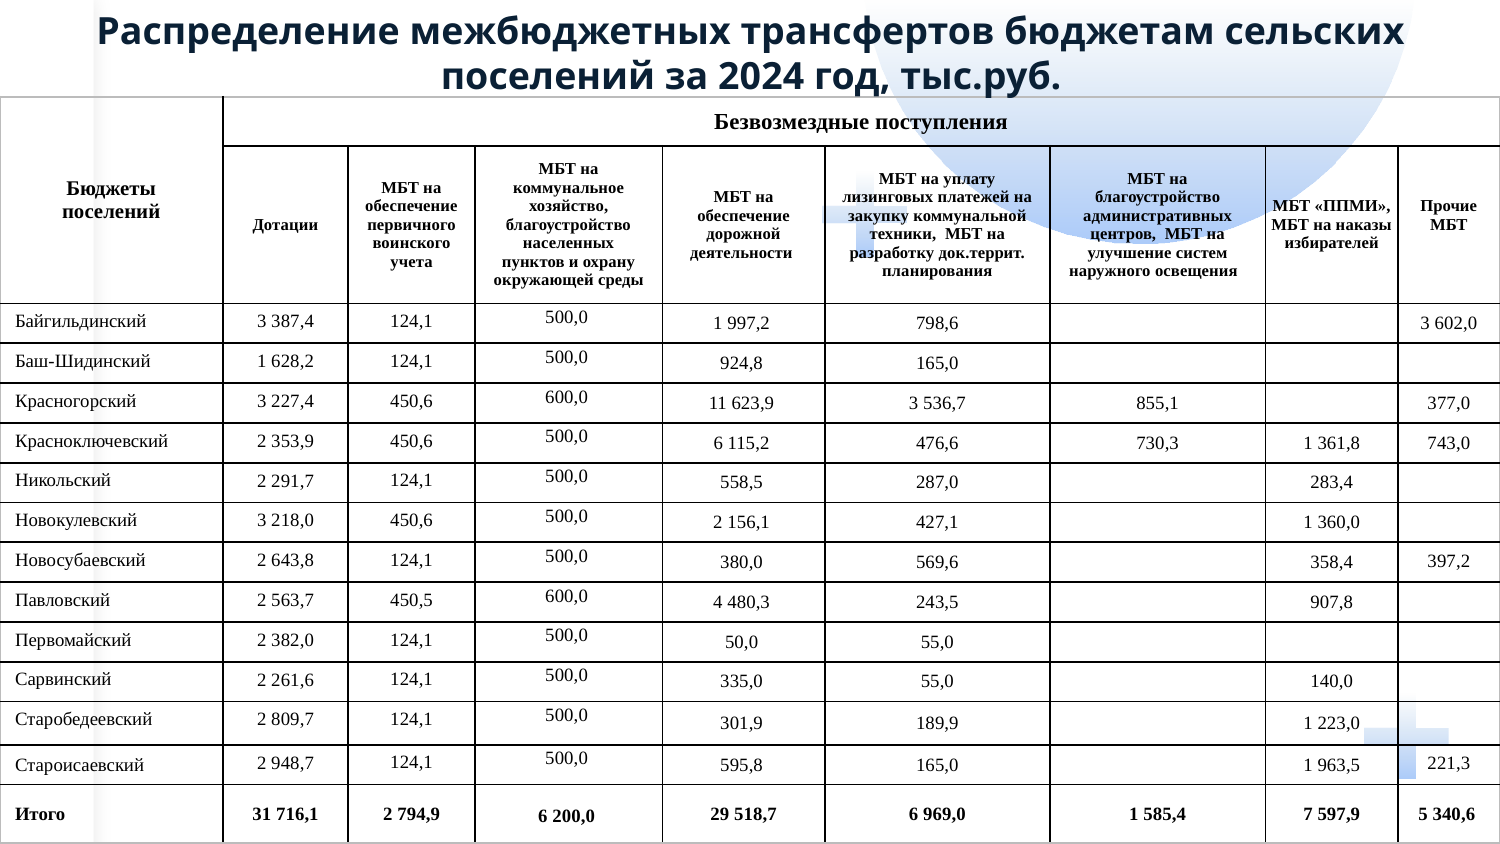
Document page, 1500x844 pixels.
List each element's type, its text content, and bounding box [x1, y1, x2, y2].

table_cell Старобедеевский [1, 702, 222, 744]
table_cell МБТ на благоустройство административных центров, МБТ на улучшение систем наружного освещения [1051, 147, 1265, 303]
table_cell 476,6 [826, 424, 1049, 462]
table_cell 1 963,5 [1266, 746, 1397, 784]
table_cell [1051, 746, 1265, 784]
table_cell 124,1 [349, 304, 474, 342]
table_cell 2 156,1 [663, 503, 824, 541]
table_cell 31 716,1 [224, 785, 347, 842]
table_cell 55,0 [826, 623, 1049, 661]
table_cell 140,0 [1266, 663, 1397, 701]
table_cell 380,0 [663, 543, 824, 581]
table_cell 500,0 [476, 663, 662, 701]
table_cell [1051, 543, 1265, 581]
table_cell Красноключевский [1, 424, 222, 462]
table_cell [1399, 464, 1499, 502]
table_header Бюджеты поселений [1, 105, 222, 303]
table_cell 2 643,8 [224, 543, 347, 581]
table_cell [1266, 384, 1397, 422]
table_cell [1051, 663, 1265, 701]
table_cell 2 261,6 [224, 663, 347, 701]
table_cell [1051, 503, 1265, 541]
table_cell МБТ на уплату лизинговых платежей на закупку коммунальной техники, МБТ на разработку док.террит. планирования [826, 147, 1049, 303]
table_cell 6 200,0 [476, 785, 662, 842]
table_cell МБТ на коммунальное хозяйство, благоустройство населенных пунктов и охрану окружающей среды [476, 147, 662, 303]
table_cell 397,2 [1399, 543, 1499, 581]
table_cell [1051, 583, 1265, 621]
table_cell 569,6 [826, 543, 1049, 581]
table_cell 500,0 [476, 304, 662, 342]
table_cell 600,0 [476, 384, 662, 422]
table_cell 1 628,2 [224, 344, 347, 382]
table_cell 3 227,4 [224, 384, 347, 422]
table_cell [1399, 623, 1499, 661]
table_cell 124,1 [349, 663, 474, 701]
table_cell 500,0 [476, 623, 662, 661]
table_cell 855,1 [1051, 384, 1265, 422]
table_cell [1051, 702, 1265, 744]
table_cell [1266, 344, 1397, 382]
table_cell 124,1 [349, 623, 474, 661]
table_cell 287,0 [826, 464, 1049, 502]
table_cell 2 563,7 [224, 583, 347, 621]
table_cell 3 602,0 [1399, 304, 1499, 342]
table_cell 165,0 [826, 344, 1049, 382]
table_cell Староисаевский [1, 746, 222, 784]
table_cell 3 387,4 [224, 304, 347, 342]
table_cell 500,0 [476, 543, 662, 581]
table_cell 595,8 [663, 746, 824, 784]
table_cell Сарвинский [1, 663, 222, 701]
table_cell 124,1 [349, 464, 474, 502]
table_cell 301,9 [663, 702, 824, 744]
table_cell 335,0 [663, 663, 824, 701]
table_cell 243,5 [826, 583, 1049, 621]
table_cell 7 597,9 [1266, 785, 1397, 842]
table_cell 1 585,4 [1051, 785, 1265, 842]
table_cell 500,0 [476, 344, 662, 382]
table_cell 124,1 [349, 543, 474, 581]
table_cell 358,4 [1266, 543, 1397, 581]
table_cell 3 218,0 [224, 503, 347, 541]
table_cell Баш-Шидинский [1, 344, 222, 382]
table_cell 500,0 [476, 503, 662, 541]
table_cell 450,6 [349, 503, 474, 541]
table_cell 2 948,7 [224, 746, 347, 784]
table_cell 730,3 [1051, 424, 1265, 462]
table_cell МБТ на обеспечение первичного воинского учета [349, 147, 474, 303]
table_cell 3 536,7 [826, 384, 1049, 422]
table_cell 450,6 [349, 384, 474, 422]
table_cell 450,6 [349, 424, 474, 462]
table_cell 2 291,7 [224, 464, 347, 502]
table_cell 4 480,3 [663, 583, 824, 621]
table_cell 427,1 [826, 503, 1049, 541]
table_cell Первомайский [1, 623, 222, 661]
table_cell 500,0 [476, 746, 662, 784]
table_cell 5 340,6 [1399, 785, 1499, 842]
table_cell Красногорский [1, 384, 222, 422]
table_cell 2 809,7 [224, 702, 347, 744]
table_cell 924,8 [663, 344, 824, 382]
table_cell 600,0 [476, 583, 662, 621]
table_cell 2 794,9 [349, 785, 474, 842]
table_cell [1399, 344, 1499, 382]
table_cell [1051, 464, 1265, 502]
table_cell [1051, 623, 1265, 661]
table_cell Павловский [1, 583, 222, 621]
table_cell 743,0 [1399, 424, 1499, 462]
table_cell МБТ на обеспечение дорожной деятельности [663, 147, 824, 303]
table_cell [1399, 702, 1499, 744]
table_cell Дотации [224, 147, 347, 303]
table_cell 798,6 [826, 304, 1049, 342]
table_cell 55,0 [826, 663, 1049, 701]
text_box Распределение межбюджетных трансфертов бюджетам сельских поселений за 2024 год, тыс.руб. [0, 0, 1500, 105]
table_cell 500,0 [476, 702, 662, 744]
table_cell 1 223,0 [1266, 702, 1397, 744]
table_cell 500,0 [476, 424, 662, 462]
table_cell 221,3 [1399, 746, 1499, 784]
table_header Безвозмездные поступления [224, 105, 1499, 145]
table_cell МБТ «ППМИ», МБТ на наказы избирателей [1266, 147, 1397, 303]
table_cell Байгильдинский [1, 304, 222, 342]
table_cell 11 623,9 [663, 384, 824, 422]
table_cell 165,0 [826, 746, 1049, 784]
table_cell 907,8 [1266, 583, 1397, 621]
table_cell [1399, 583, 1499, 621]
table_cell [1051, 304, 1265, 342]
table_cell 2 382,0 [224, 623, 347, 661]
table_cell 124,1 [349, 344, 474, 382]
table_cell 29 518,7 [663, 785, 824, 842]
table_cell 558,5 [663, 464, 824, 502]
table_cell [1051, 344, 1265, 382]
table_cell 283,4 [1266, 464, 1397, 502]
table_cell [1266, 623, 1397, 661]
table_cell [1266, 304, 1397, 342]
table_cell 1 360,0 [1266, 503, 1397, 541]
table_cell 500,0 [476, 464, 662, 502]
table_cell 124,1 [349, 746, 474, 784]
table_cell 6 115,2 [663, 424, 824, 462]
table_cell 1 997,2 [663, 304, 824, 342]
table_cell 189,9 [826, 702, 1049, 744]
table_cell 50,0 [663, 623, 824, 661]
table_cell Никольский [1, 464, 222, 502]
table_cell 6 969,0 [826, 785, 1049, 842]
table_cell 450,5 [349, 583, 474, 621]
table_cell Новокулевский [1, 503, 222, 541]
table_cell Прочие МБТ [1399, 147, 1499, 303]
table_cell 2 353,9 [224, 424, 347, 462]
table_cell Новосубаевский [1, 543, 222, 581]
table_cell 124,1 [349, 702, 474, 744]
table_cell 1 361,8 [1266, 424, 1397, 462]
table_cell [1399, 663, 1499, 701]
table_cell [1399, 503, 1499, 541]
table_cell Итого [1, 785, 222, 842]
table_cell 377,0 [1399, 384, 1499, 422]
